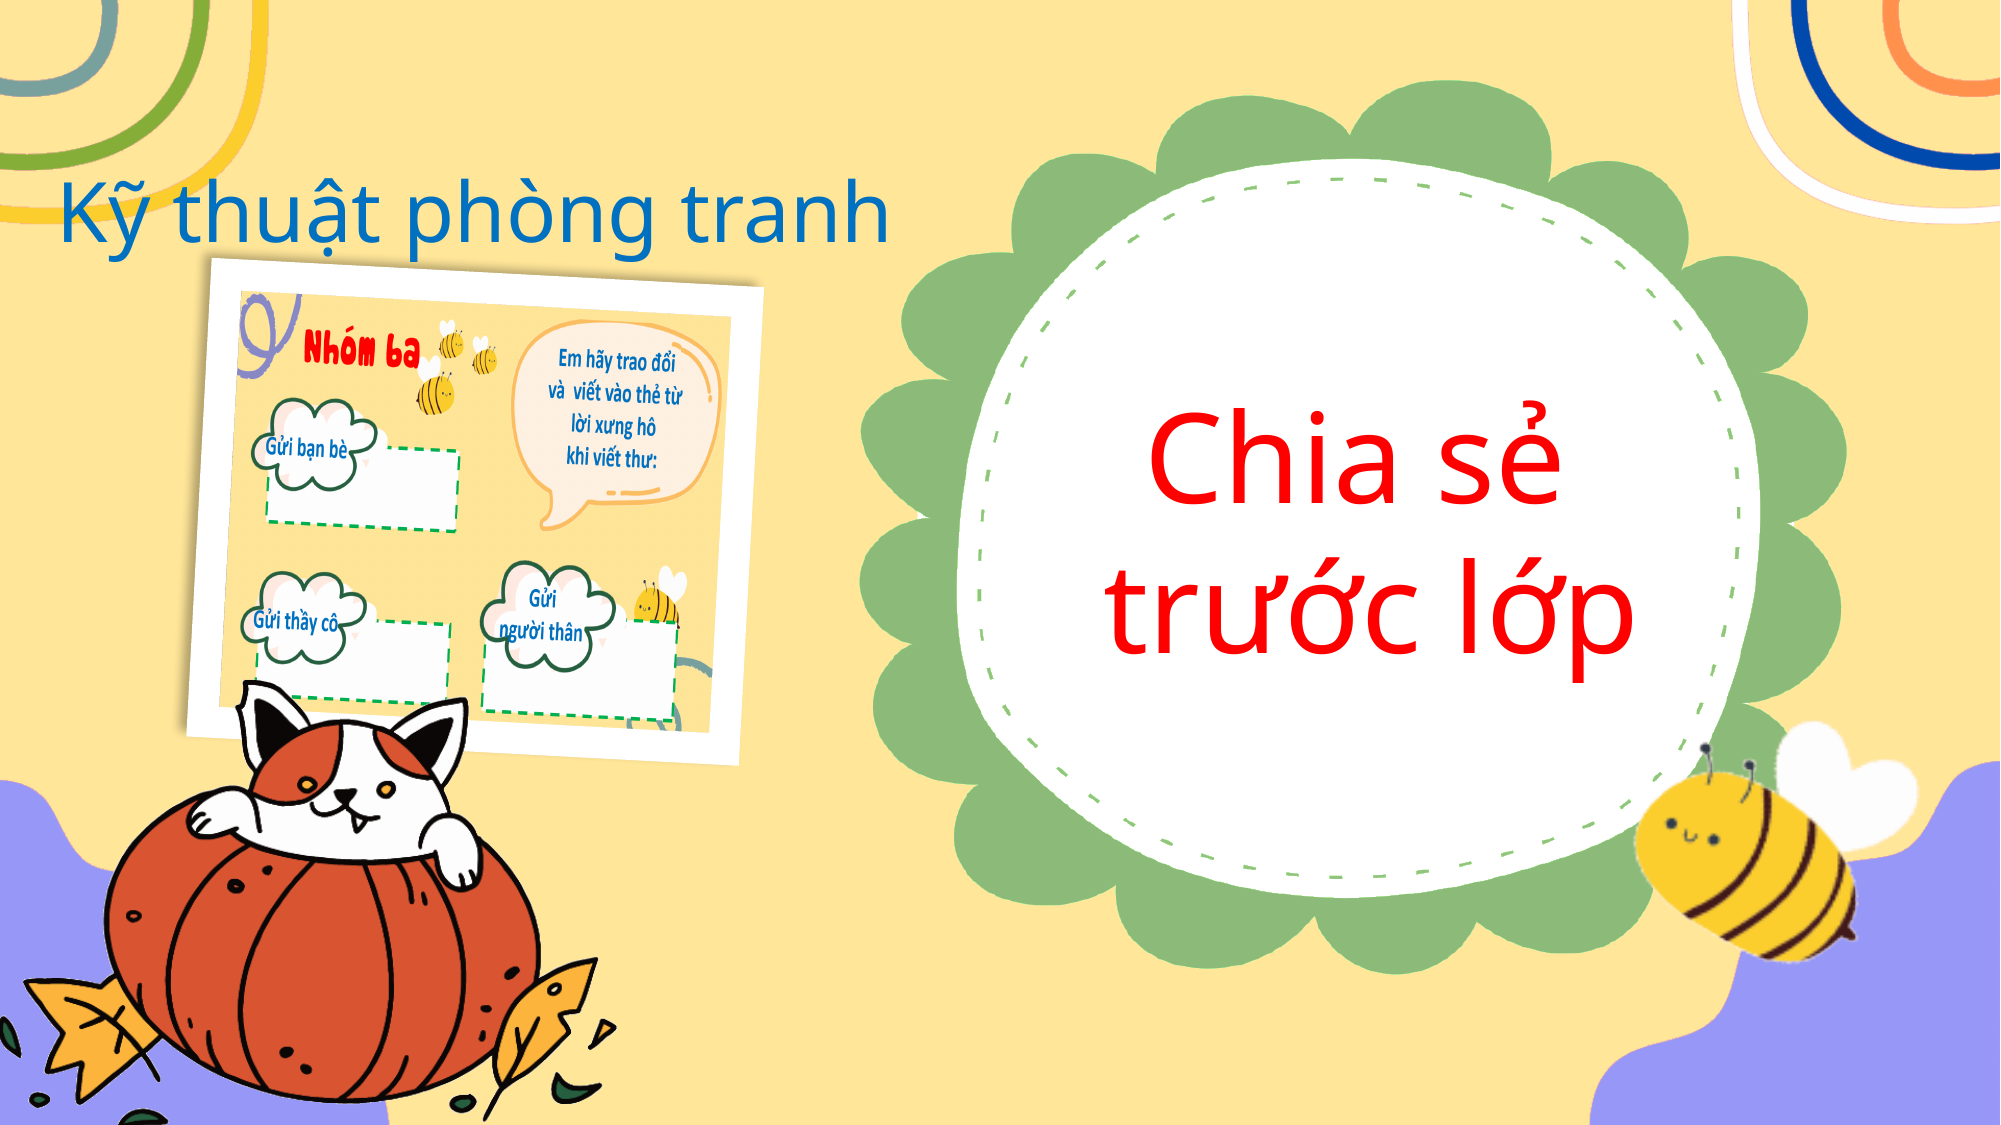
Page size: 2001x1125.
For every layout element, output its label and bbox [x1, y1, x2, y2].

picture [0, 0, 2001, 1125]
text_box [841, 64, 1869, 989]
